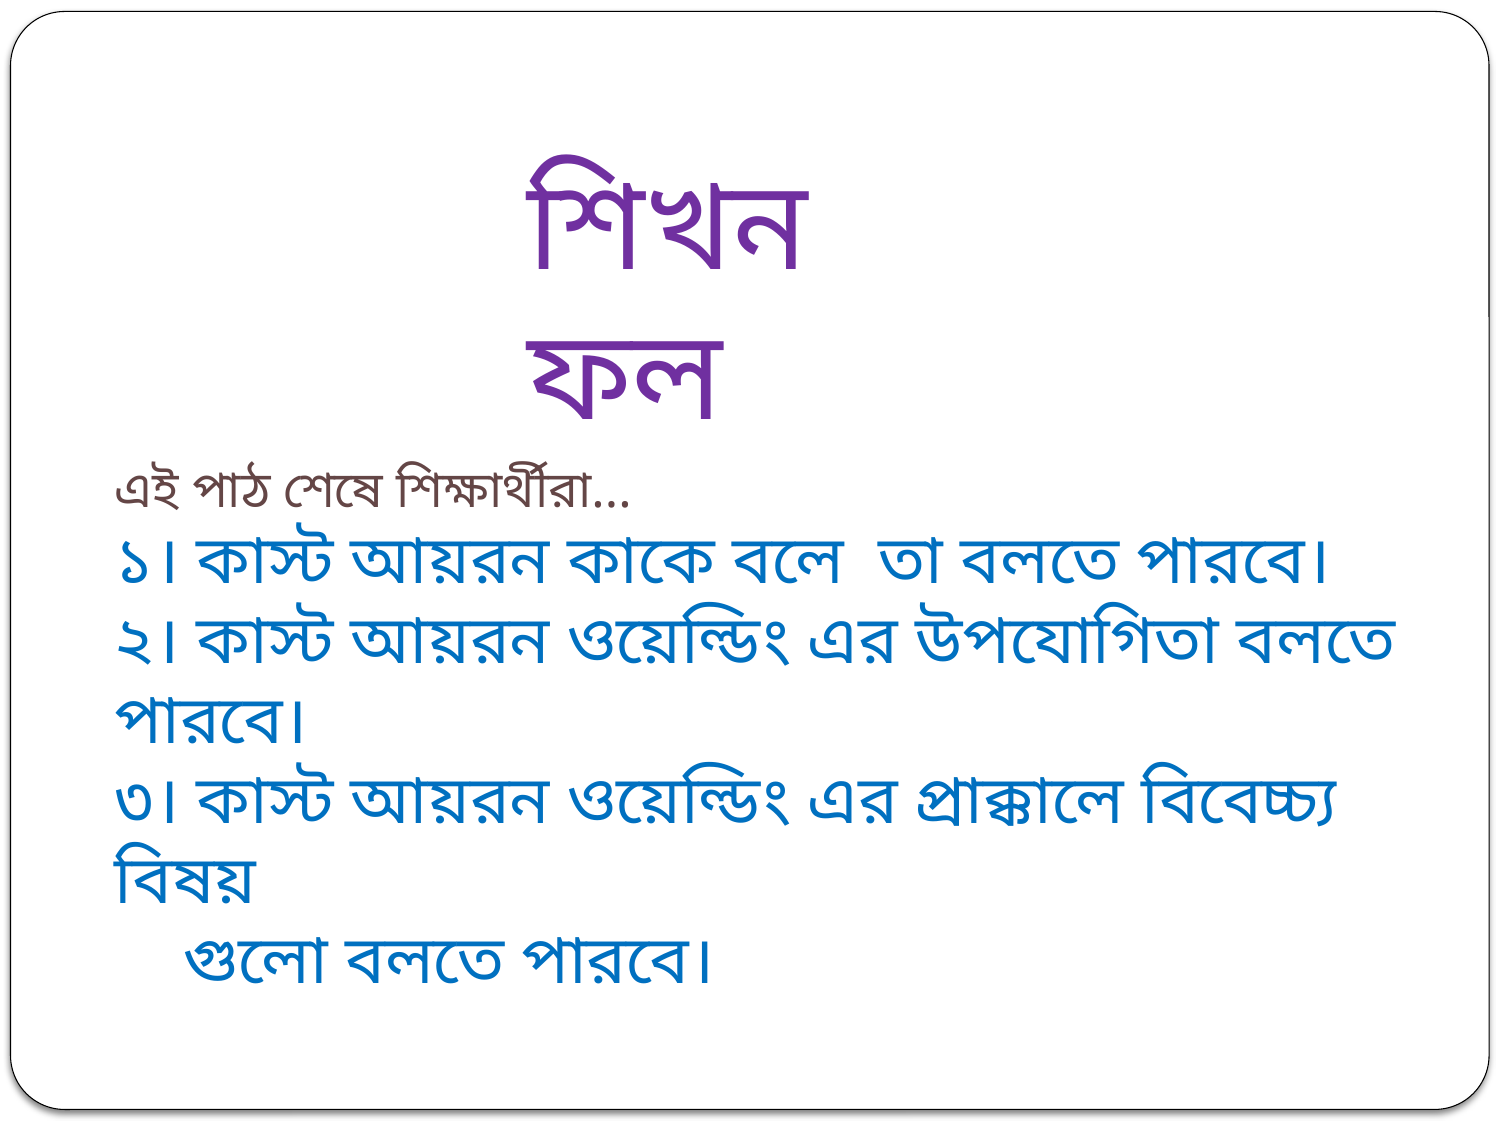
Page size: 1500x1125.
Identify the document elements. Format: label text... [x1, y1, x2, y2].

text_box এই পাঠ শেষে শিক্ষার্থীরা... ১। কাস্ট আয়রন কাকে বলে তা বলতে পারবে। ২। কাস্ট আয়রন ওয়েল্ডিং এর উপযোগিতা বলতে পারবে। ৩। কাস্ট আয়রন ওয়েল্ডিং এর প্রাক্কালে বিবেচ্চ্য বিষয় গুলো বলতে পারবে। [99, 449, 1413, 1005]
text_box শিখনফল [512, 137, 913, 449]
